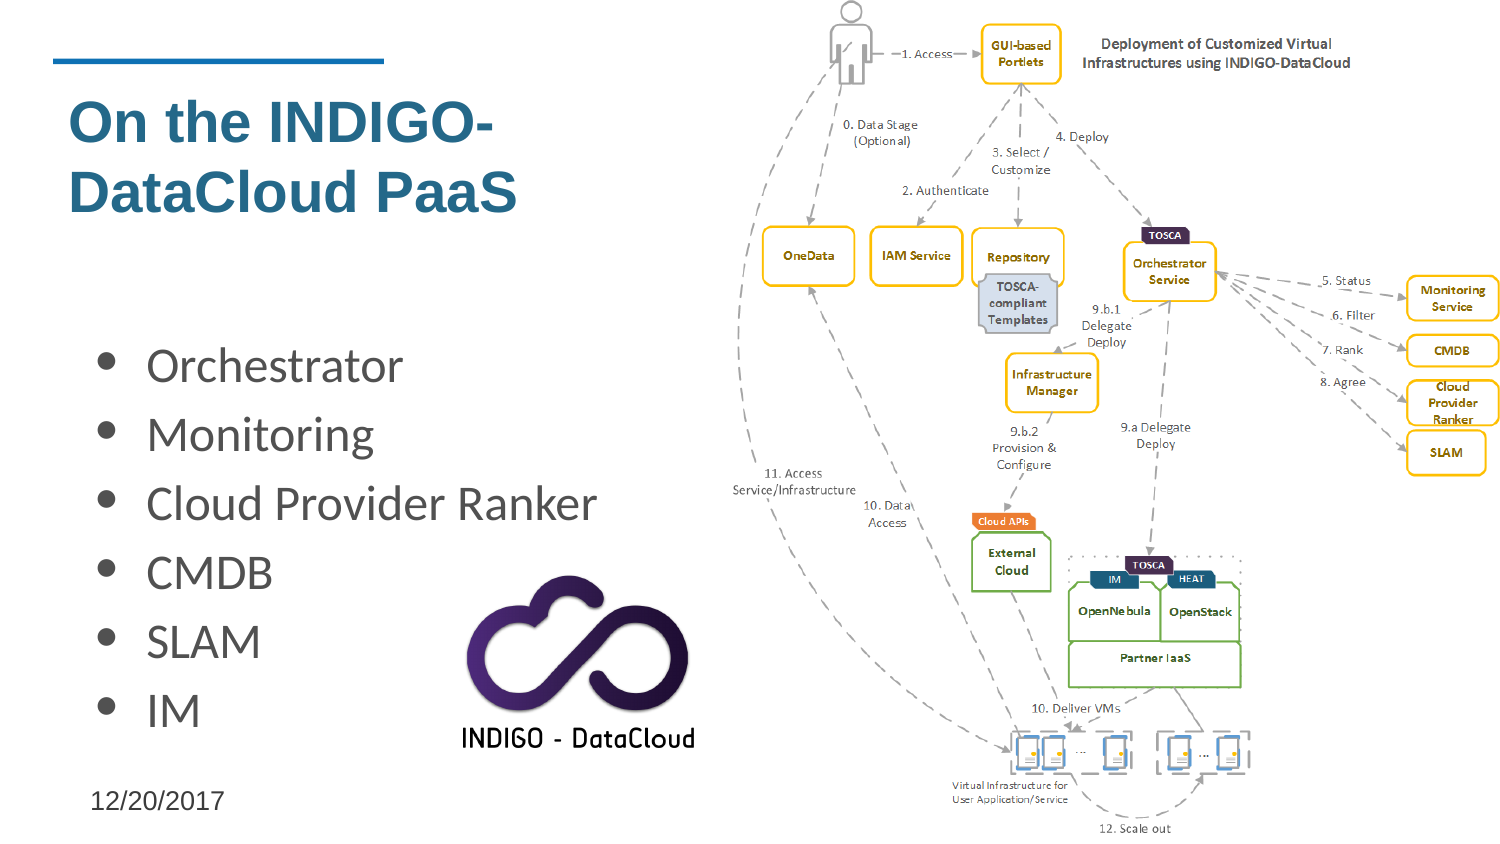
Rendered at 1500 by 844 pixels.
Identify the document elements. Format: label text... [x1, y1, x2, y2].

picture [450, 0, 1500, 844]
text_box Orchestrator Monitoring Cloud Provider Ranker CMDB SLAM IM [75, 316, 680, 713]
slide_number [75, 775, 425, 821]
title On the INDIGO-DataCloud PaaST6.3 - Processing and Orchestration at DoA [53, 76, 680, 148]
